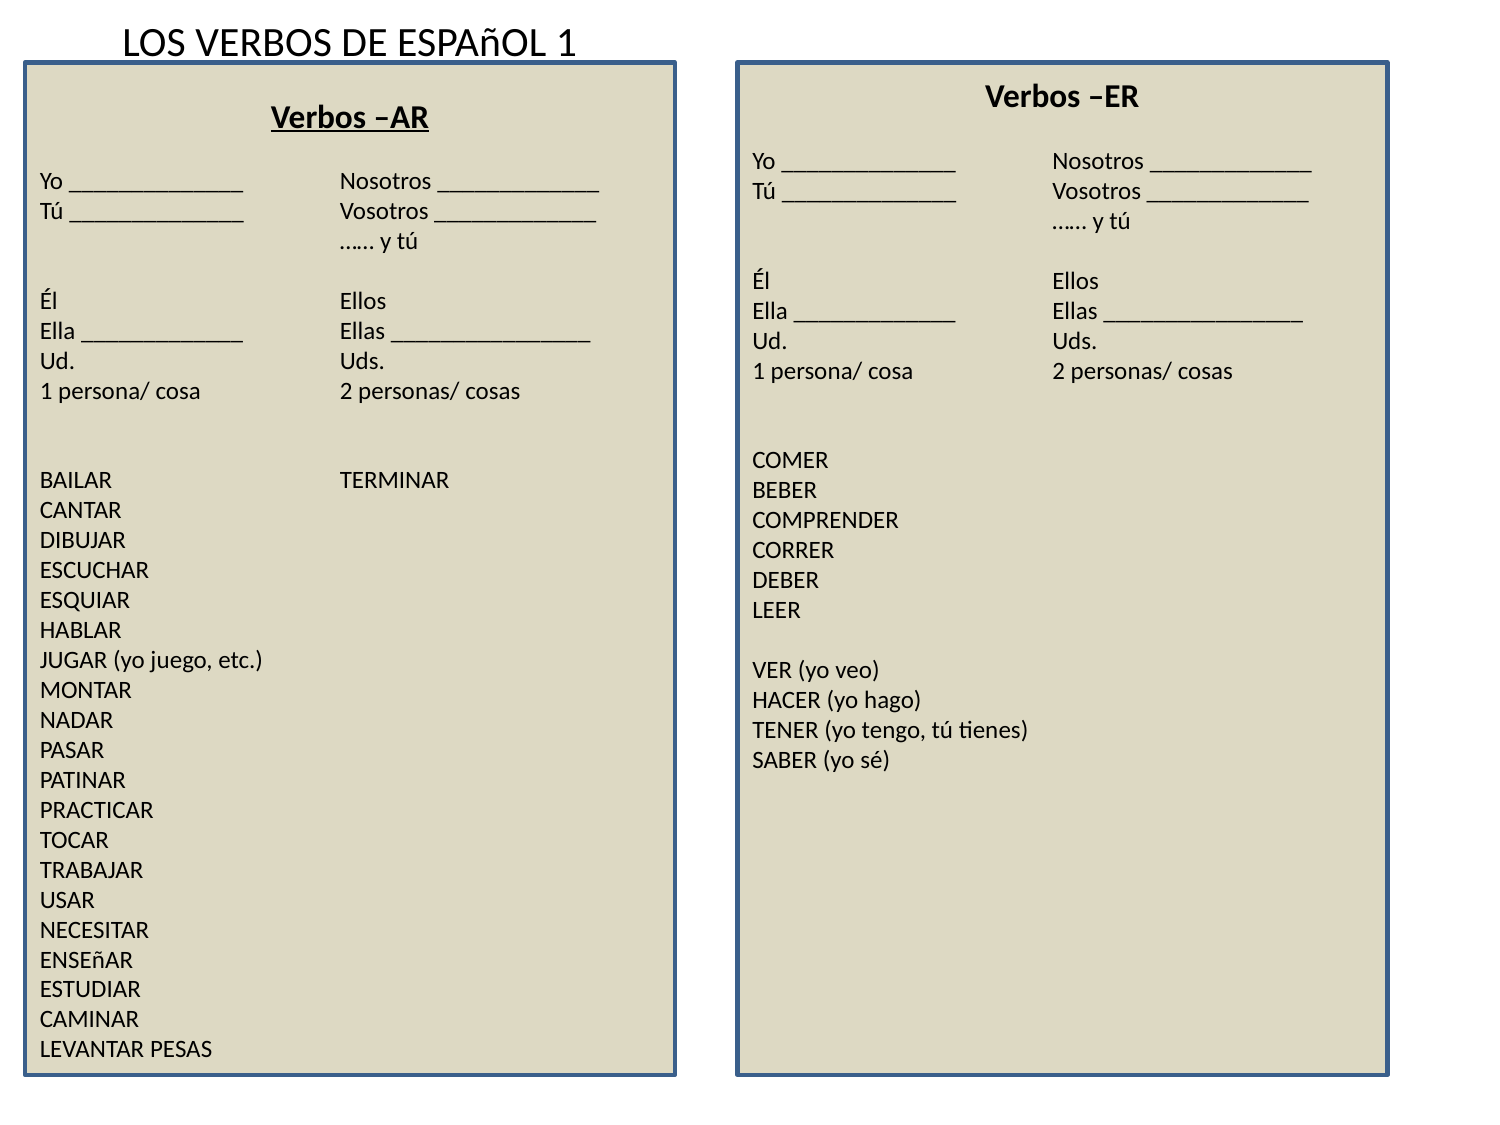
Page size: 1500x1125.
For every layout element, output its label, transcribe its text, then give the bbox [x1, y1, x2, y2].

text_box LOS VERBOS DE ESPAñOL 1 Verbos –AR Yo ______________ Nosotros _____________ Tú ______________ Vosotros _____________ …… y tú Él Ellos Ella _____________ Ellas ________________ Ud. Uds. 1 persona/ cosa 2 personas/ cosas BAILAR TERMINAR CANTAR DIBUJAR ESCUCHAR ESQUIAR HABLAR JUGAR (yo juego, etc.) MONTAR NADAR PASAR PATINAR PRACTICAR TOCAR TRABAJAR USAR NECESITAR ENSEñAR ESTUDIAR CAMINAR LEVANTAR PESAS [23, 60, 677, 1077]
text_box Verbos –ER Yo ______________ Nosotros _____________ Tú ______________ Vosotros _____________ …… y tú Él Ellos Ella _____________ Ellas ________________ Ud. Uds. 1 persona/ cosa 2 personas/ cosas COMER BEBER COMPRENDER CORRER DEBER LEER VER (yo veo) HACER (yo hago) TENER (yo tengo, tú tienes) SABER (yo sé) [735, 60, 1390, 1077]
